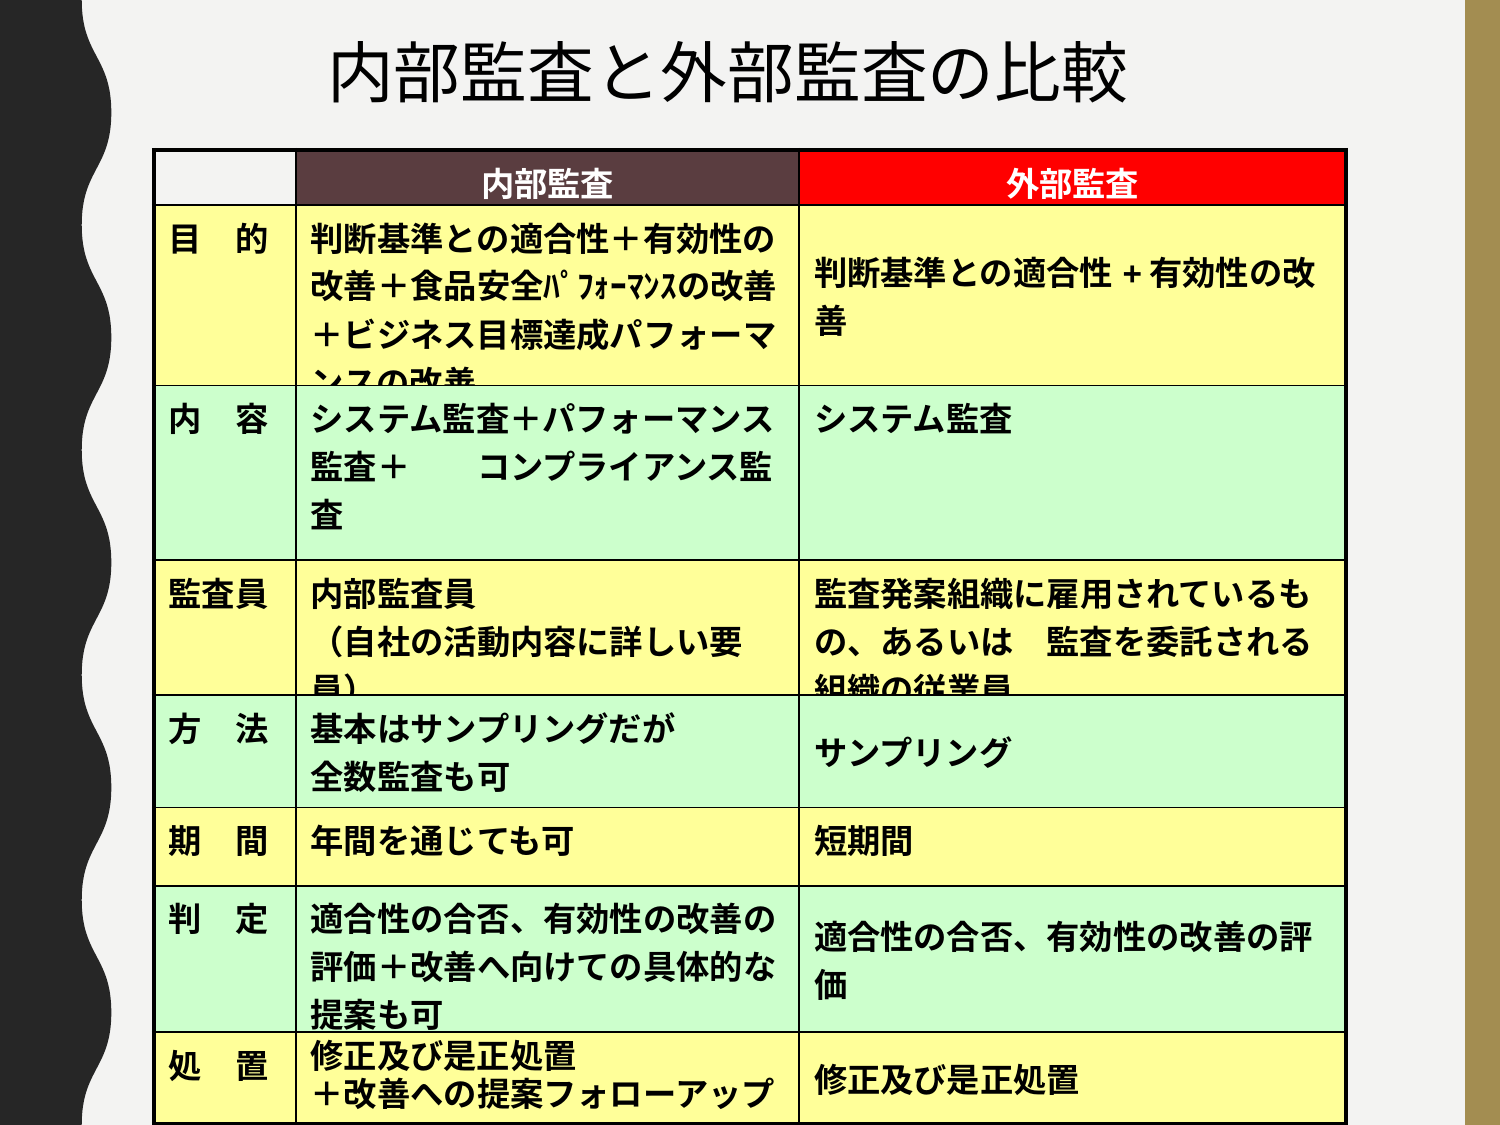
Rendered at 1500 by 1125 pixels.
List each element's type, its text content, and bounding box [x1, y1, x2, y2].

table_cell 適合性の合否、有効性の改善の評価＋改善へ向けての具体的な提案も可 [297, 887, 798, 1031]
table_cell 内 容 [156, 386, 295, 559]
text_box 内部監査と外部監査の比較 [237, 22, 1500, 113]
table_cell 短期間 [800, 808, 1344, 885]
table_cell 修正及び是正処置 ＋改善への提案フォローアップ [297, 1033, 798, 1122]
table_cell 判 定 [156, 887, 295, 1031]
table_cell 修正及び是正処置 [800, 1033, 1344, 1122]
table_cell 期 間 [156, 808, 295, 885]
table_header [156, 152, 295, 204]
table_cell システム監査 [800, 386, 1344, 559]
table_cell 処 置 [156, 1033, 295, 1122]
table_cell 基本はサンプリングだが 全数監査も可 [297, 696, 798, 807]
table_cell 適合性の合否、有効性の改善の評価 [800, 887, 1344, 1031]
table_cell 判断基準との適合性+有効性の改善 [800, 206, 1344, 385]
table_cell 監査員 [156, 561, 295, 694]
table_cell サンプリング [800, 696, 1344, 807]
table_header 外部監査 [800, 152, 1344, 204]
table_header 内部監査 [297, 152, 798, 204]
table_cell 内部監査員 （自社の活動内容に詳しい要員） [297, 561, 798, 694]
table_cell 目 的 [156, 206, 295, 385]
table_cell 年間を通じても可 [297, 808, 798, 885]
table_cell 監査発案組織に雇用されているもの、あるいは 監査を委託される組織の従業員 [800, 561, 1344, 694]
table_cell 方 法 [156, 696, 295, 807]
table_cell 判断基準との適合性＋有効性の改善＋食品安全ﾊﾟﾌｫｰﾏﾝｽの改善＋ビジネス目標達成パフォーマンスの改善 [297, 206, 798, 385]
table_cell システム監査＋パフォーマンス監査＋ コンプライアンス監査 [297, 386, 798, 559]
